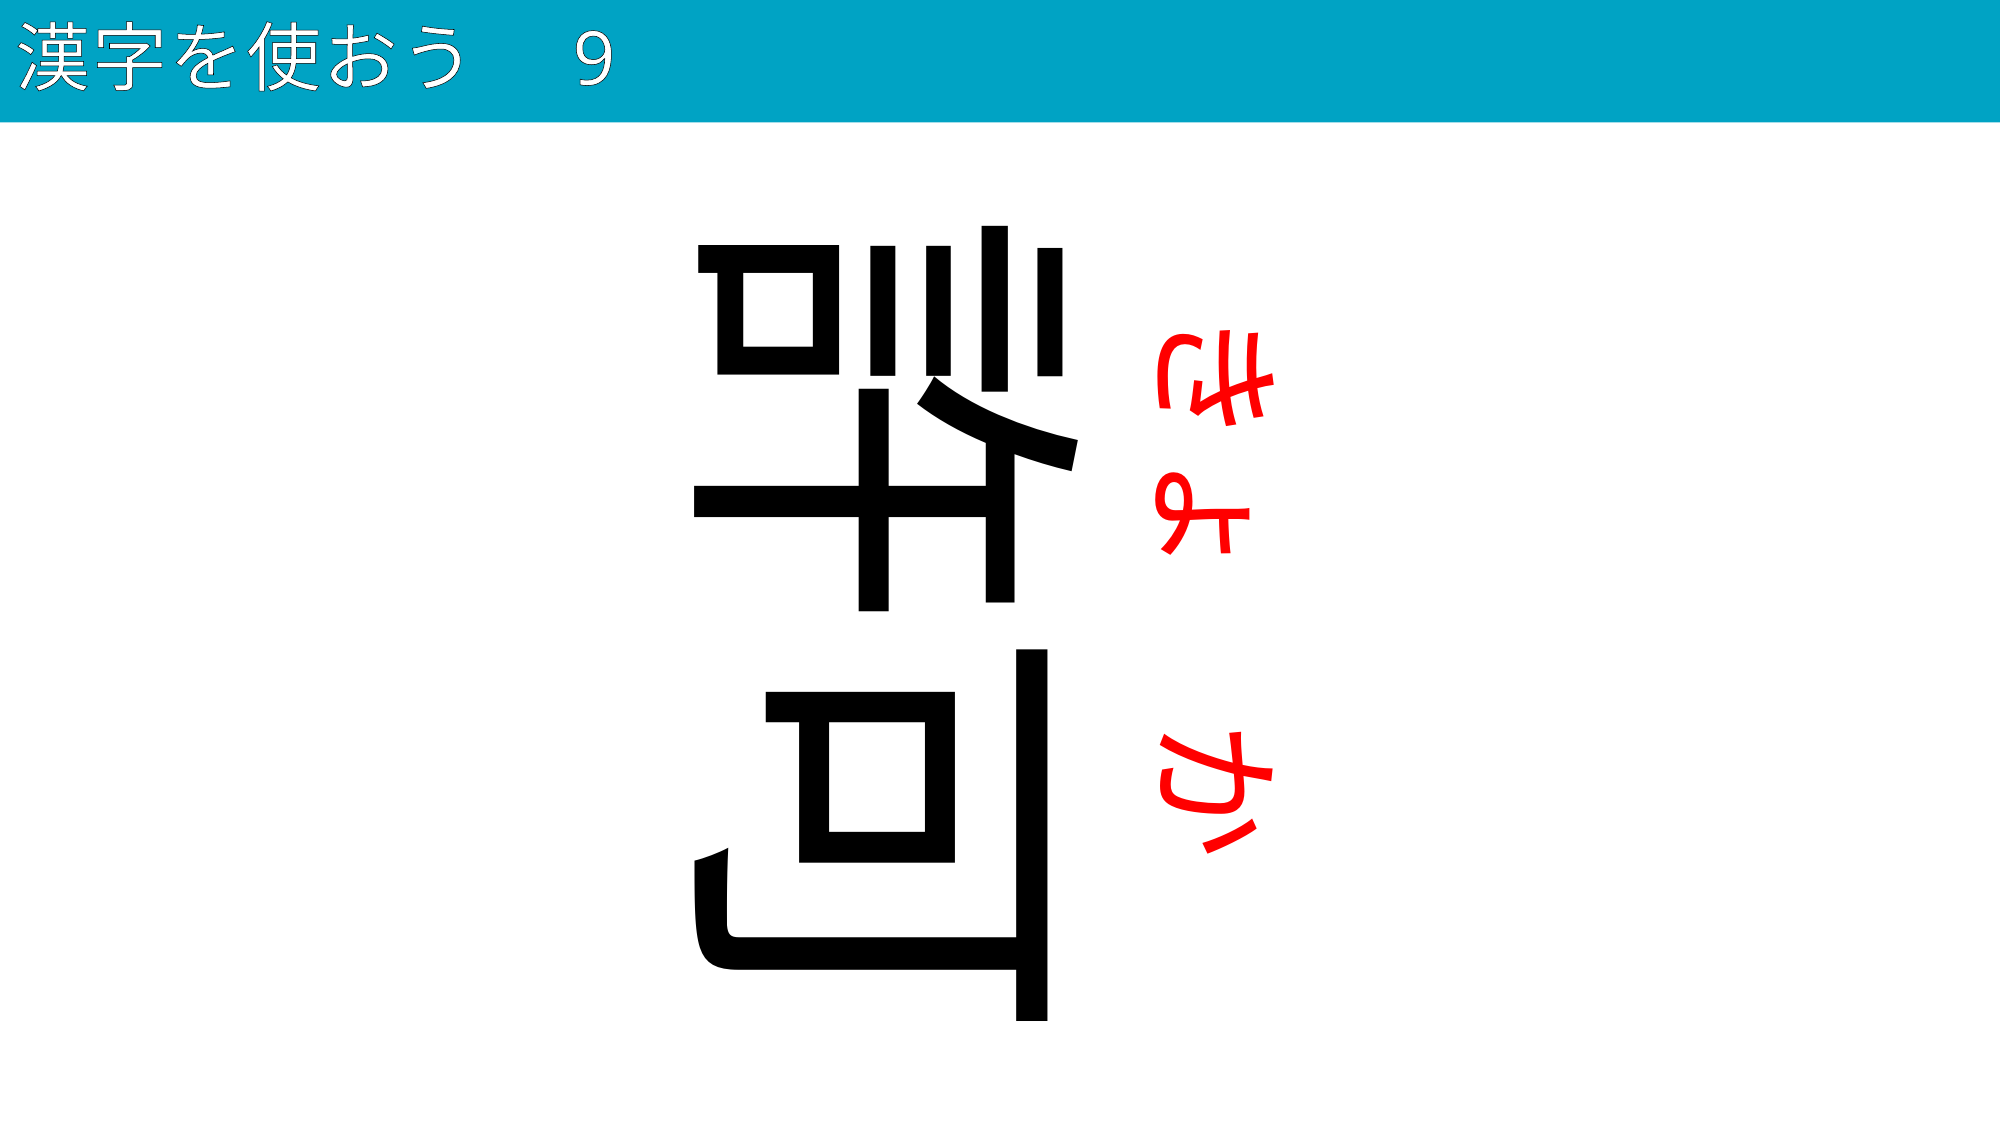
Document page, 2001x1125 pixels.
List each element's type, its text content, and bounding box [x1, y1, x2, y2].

text_box 許可 [616, 195, 1152, 1125]
slide_number 72 [1712, 0, 2000, 123]
title 漢字を使おう 9 [0, 0, 1712, 123]
text_box きょ か [1112, 294, 1310, 865]
